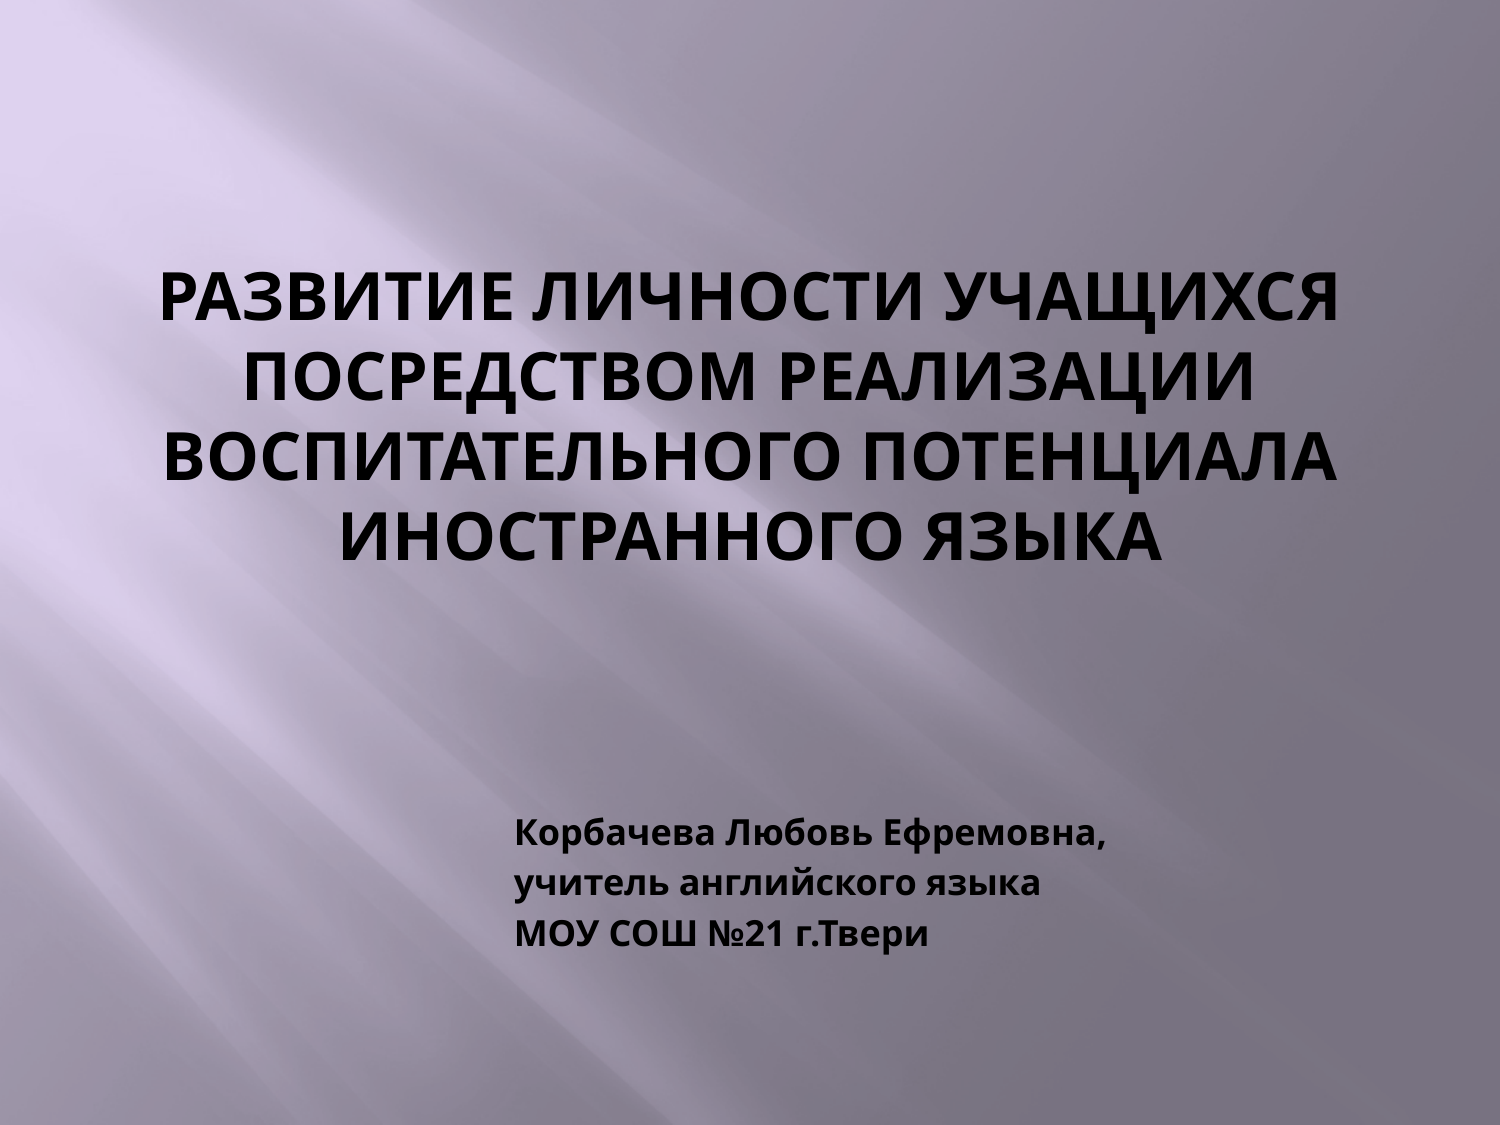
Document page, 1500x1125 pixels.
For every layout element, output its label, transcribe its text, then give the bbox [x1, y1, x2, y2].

subtitle Корбачева Любовь Ефремовна, учитель английского языка МОУ СОШ №21 г.Твери [360, 751, 1394, 965]
title Развитие личности учащихся посредством реализации воспитательного потенциала иностранного языка [112, 160, 1388, 575]
